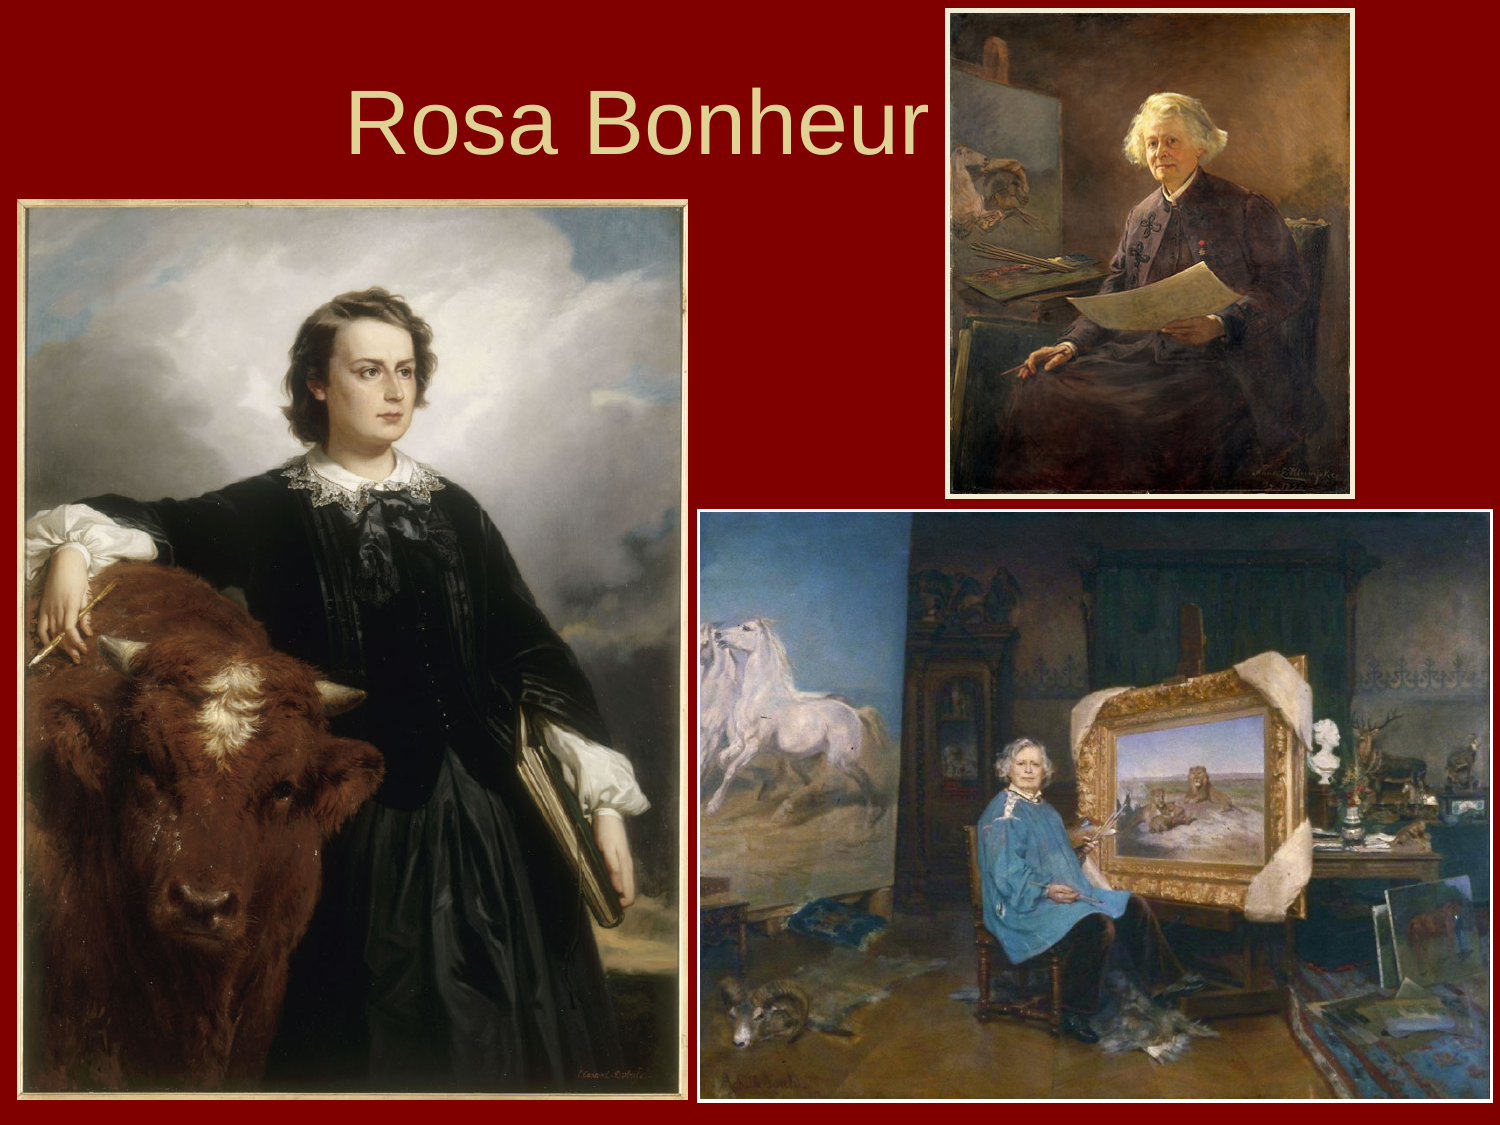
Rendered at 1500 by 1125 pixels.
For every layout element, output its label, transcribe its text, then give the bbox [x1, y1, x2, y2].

picture [699, 511, 1491, 1100]
picture [949, 12, 1351, 495]
picture [16, 199, 688, 1101]
title Rosa Bonheur [0, 23, 944, 212]
